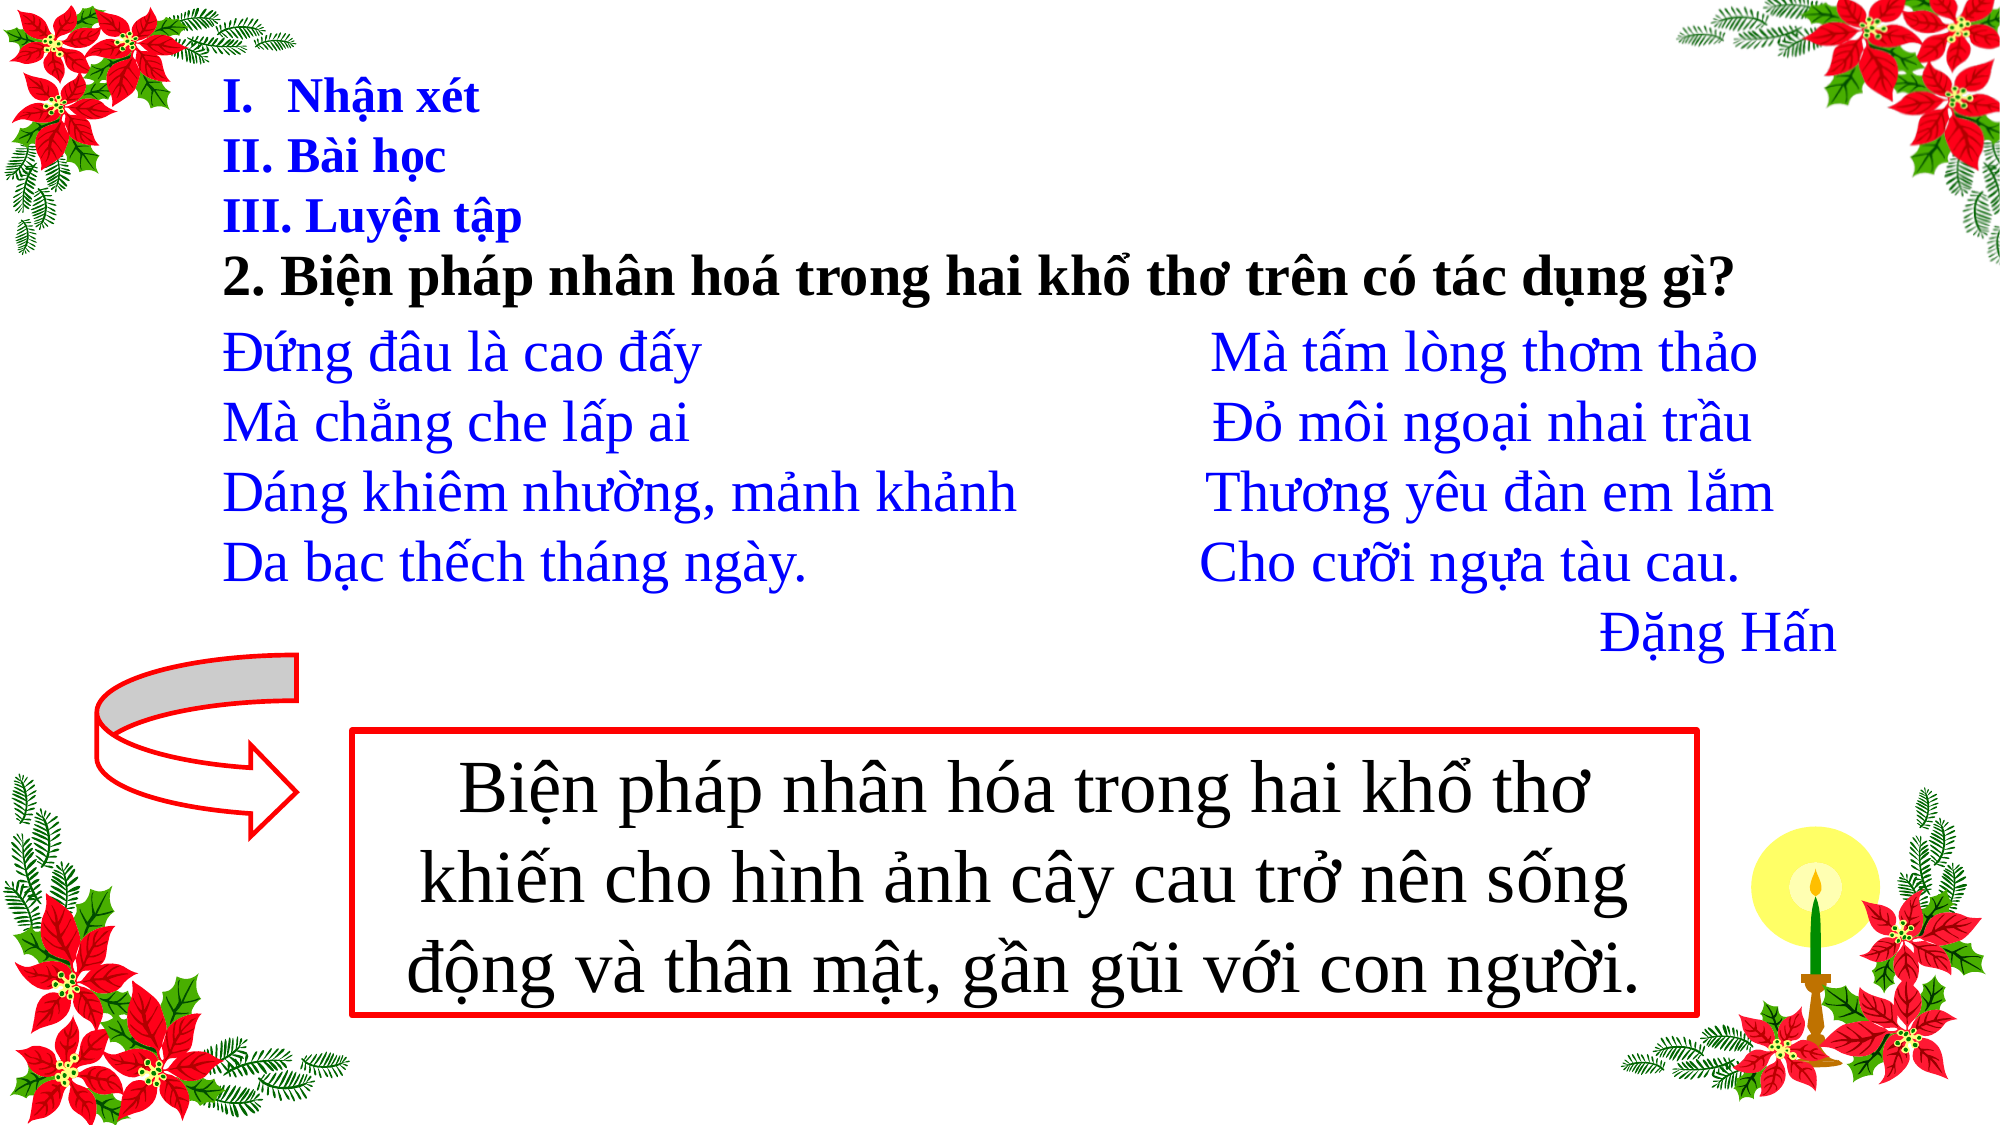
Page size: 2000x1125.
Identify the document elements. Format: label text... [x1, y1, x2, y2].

text_box 2. Biện pháp nhân hoá trong hai khổ thơ trên có tác dụng gì? [207, 229, 1829, 305]
text_box Nhận xét Bài học Luyện tập [275, 55, 1396, 229]
text_box [95, 653, 298, 774]
text_box Biện pháp nhân hóa trong hai khổ thơ khiến cho hình ảnh cây cau trở nên sống động và thân mật, gần gũi với con người. [352, 730, 1697, 1016]
text_box Đứng đâu là cao đấy Mà tấm lòng thơm thảo Mà chẳng che lấp ai Đỏ môi ngoại nhai trầu Dáng khiêm nhường, mảnh khảnh Thương yêu đàn em lắm Da bạc thếch tháng ngày. Cho cưỡi ngựa tàu cau. Đặng Hấn [207, 305, 1881, 671]
picture [1674, 0, 2000, 279]
picture [0, 774, 353, 1117]
picture [1620, 787, 1986, 1102]
picture [24, 0, 275, 277]
text_box [775, 637, 2000, 742]
